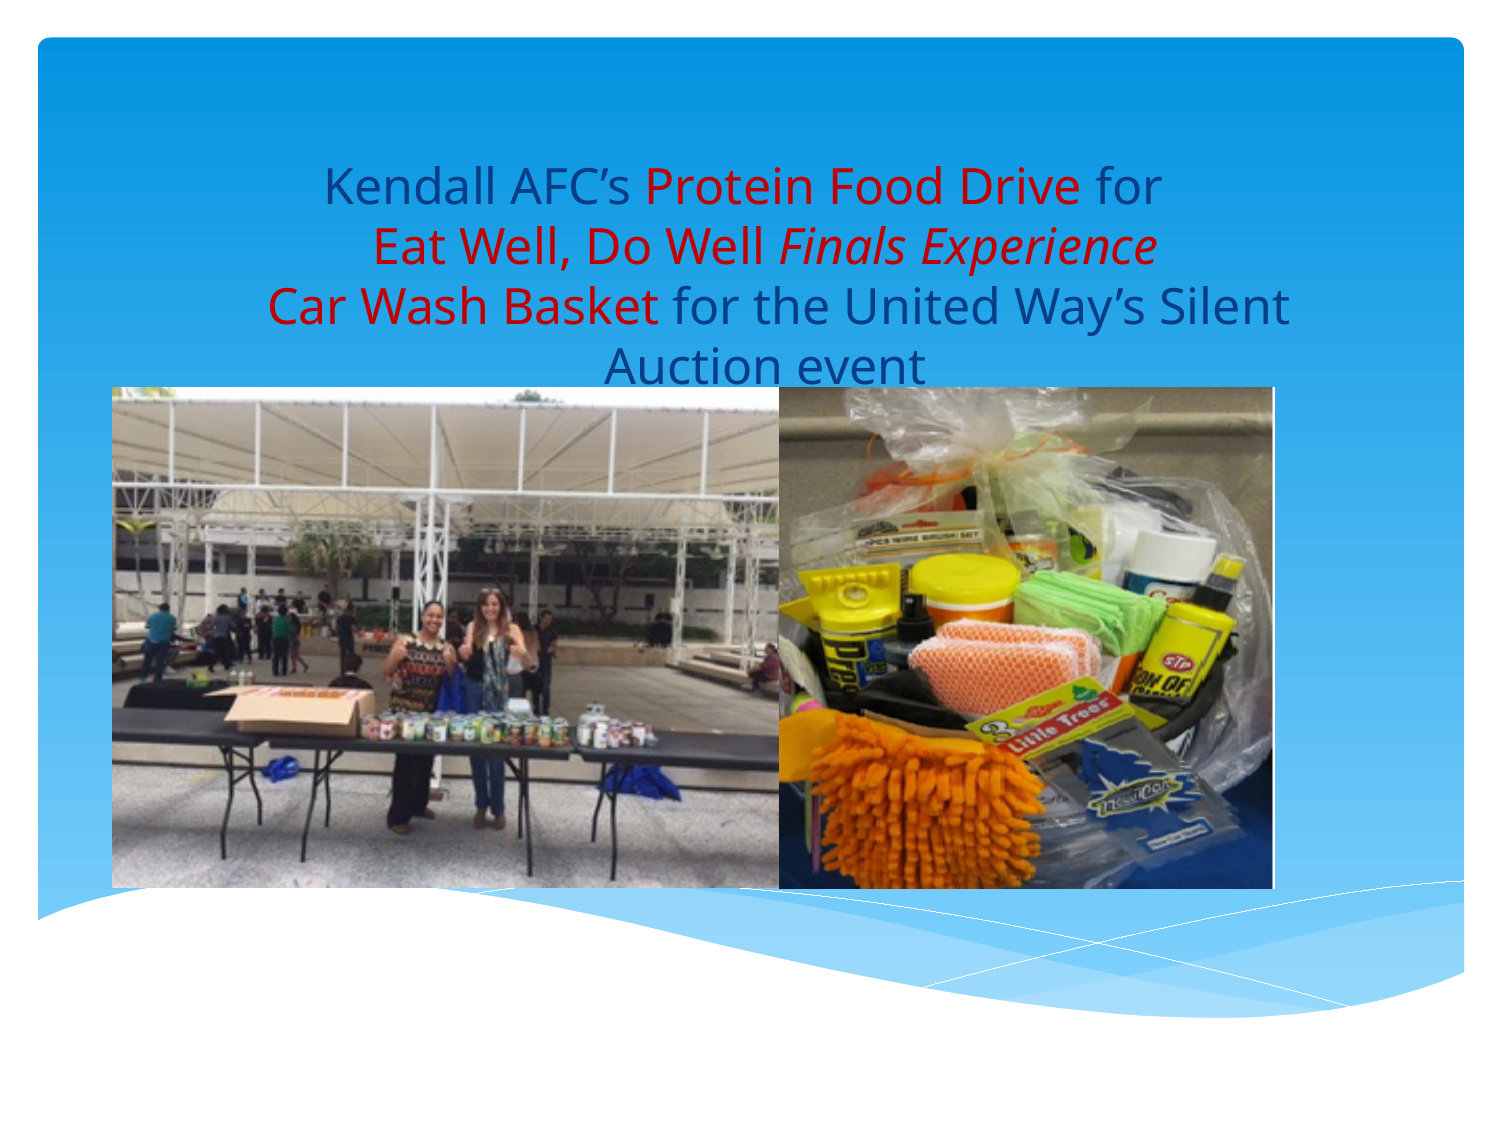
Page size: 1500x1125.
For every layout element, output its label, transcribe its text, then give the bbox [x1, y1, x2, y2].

picture [112, 387, 1276, 889]
title Kendall AFC’s Protein Food Drive for Eat Well, Do Well Finals Experience Car Wash Basket for the United Way’s Silent Auction event [112, 62, 1388, 463]
